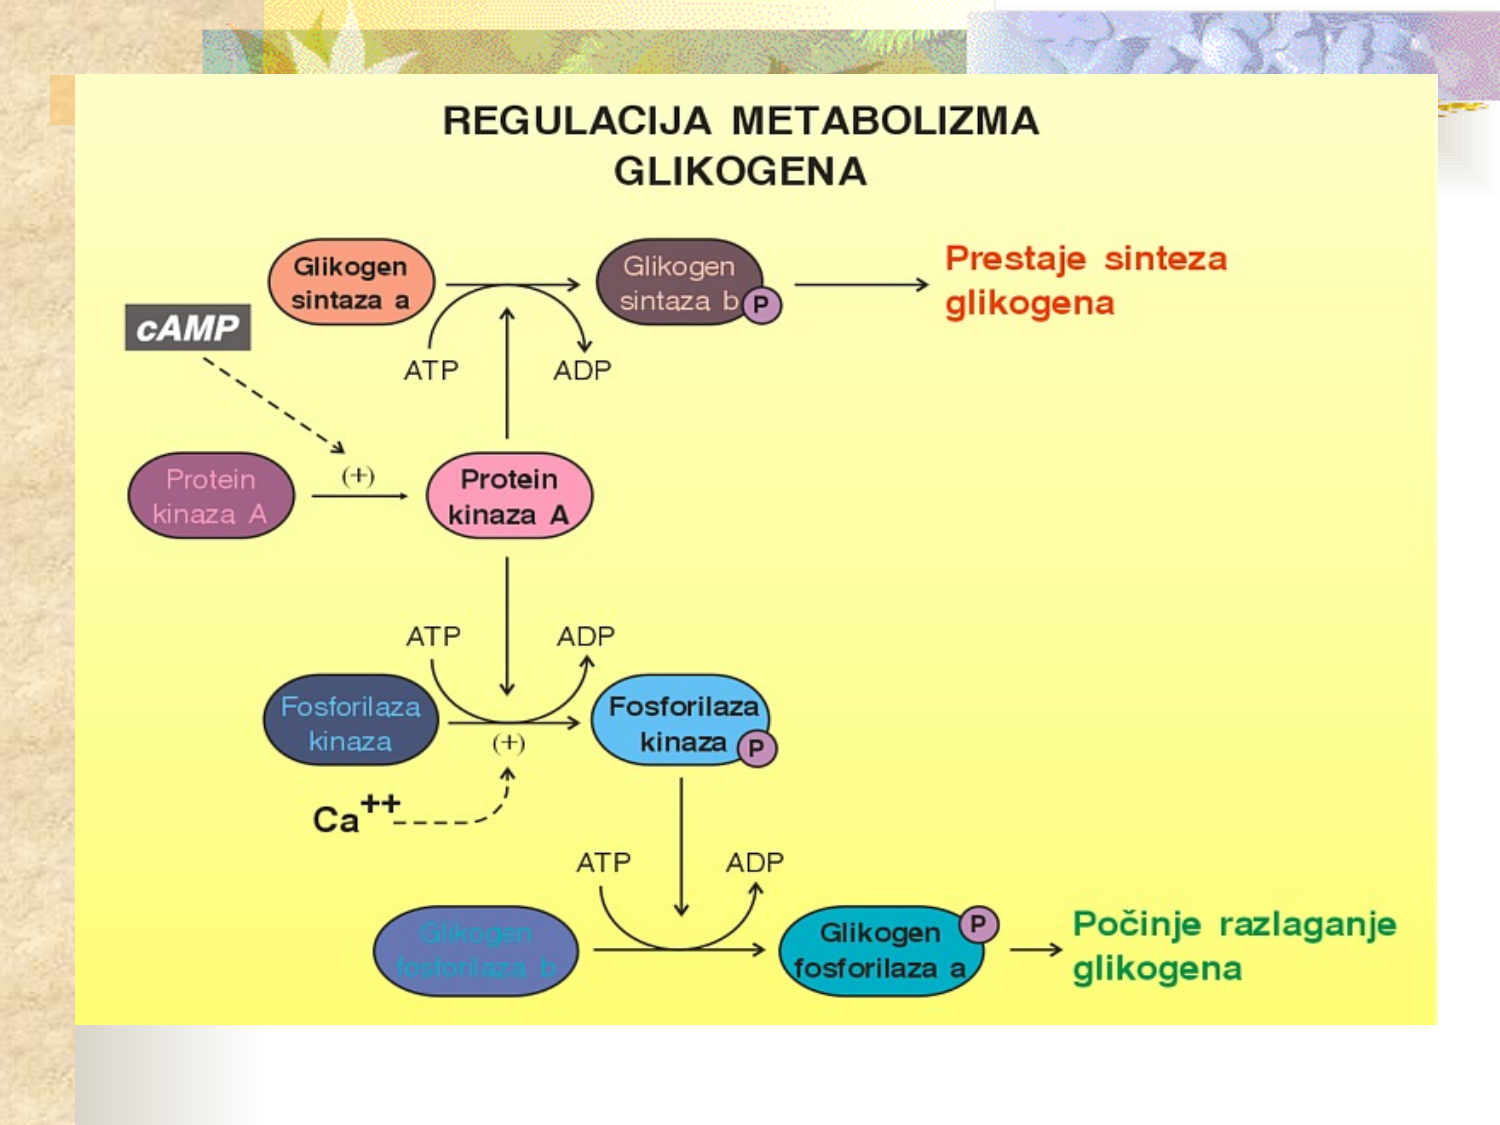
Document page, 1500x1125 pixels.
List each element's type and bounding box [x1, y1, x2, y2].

picture [0, 0, 1500, 1125]
list [74, 74, 1438, 1025]
